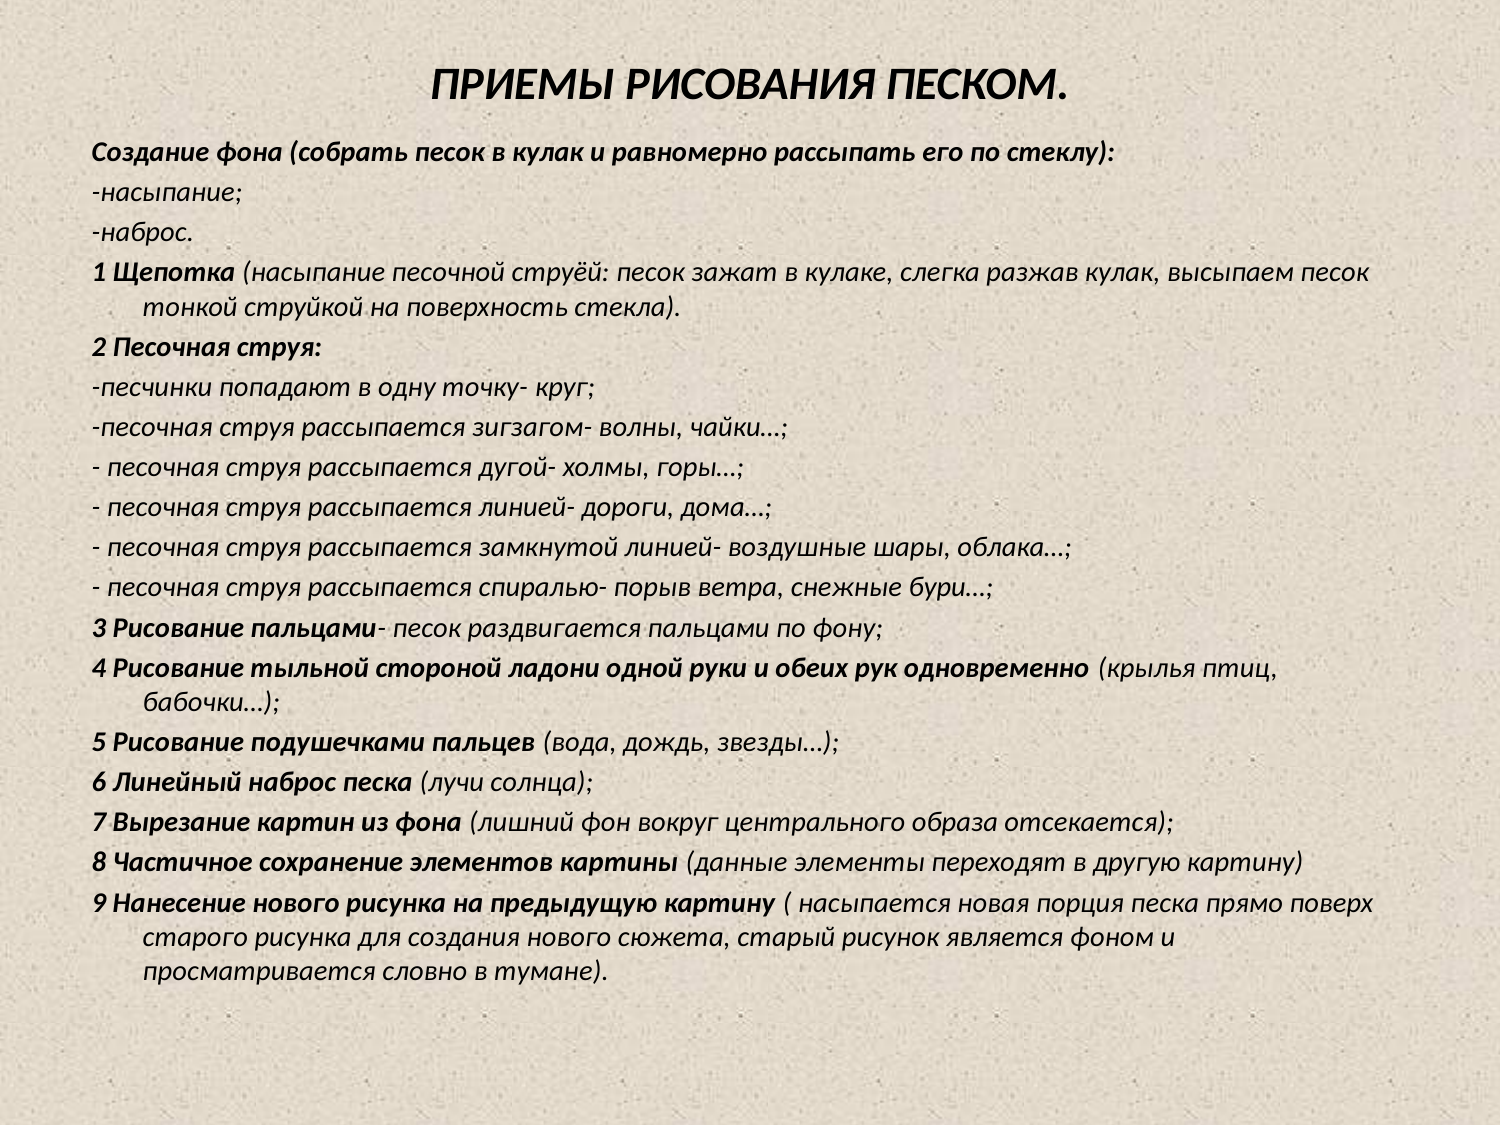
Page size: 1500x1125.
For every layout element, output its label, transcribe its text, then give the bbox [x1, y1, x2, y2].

title ПРИЕМЫ РИСОВАНИЯ ПЕСКОМ. [75, 45, 1425, 185]
picture [0, 0, 1500, 1125]
list Создание фона (собрать песок в кулак и равномерно рассыпать его по стеклу): -насыпание; -наброс. 1 Щепотка (насыпание песочной струёй: песок зажат в кулаке, слегка разжав кулак, высыпаем песок тонкой струйкой на поверхность стекла). 2 Песочная струя: -песчинки попадают в одну точку- круг; -песочная струя рассыпается зигзагом- волны, чайки…; - песочная струя рассыпается дугой- холмы, горы…; - песочная струя рассыпается линией- дороги, дома…; - песочная струя рассыпается замкнутой линией- воздушные шары, облака…; - песочная струя рассыпается спиралью- порыв ветра, снежные бури…; 3 Рисование пальцами- песок раздвигается пальцами по фону; 4 Рисование тыльной стороной ладони одной руки и обеих рук одновременно (крылья птиц, бабочки…); 5 Рисование подушечками пальцев (вода, дождь, звезды…); 6 Линейный наброс песка (лучи солнца); 7 Вырезание картин из фона (лишний фон вокруг центрального образа отсекается); 8 Частичное сохранение элементов картины (данные элементы переходят в другую картину) 9 Нанесение нового рисунка на предыдущую картину ( насыпается новая порция песка прямо поверх старого рисунка для создания нового сюжета, старый рисунок является фоном и просматривается словно в тумане). [76, 125, 1425, 1005]
